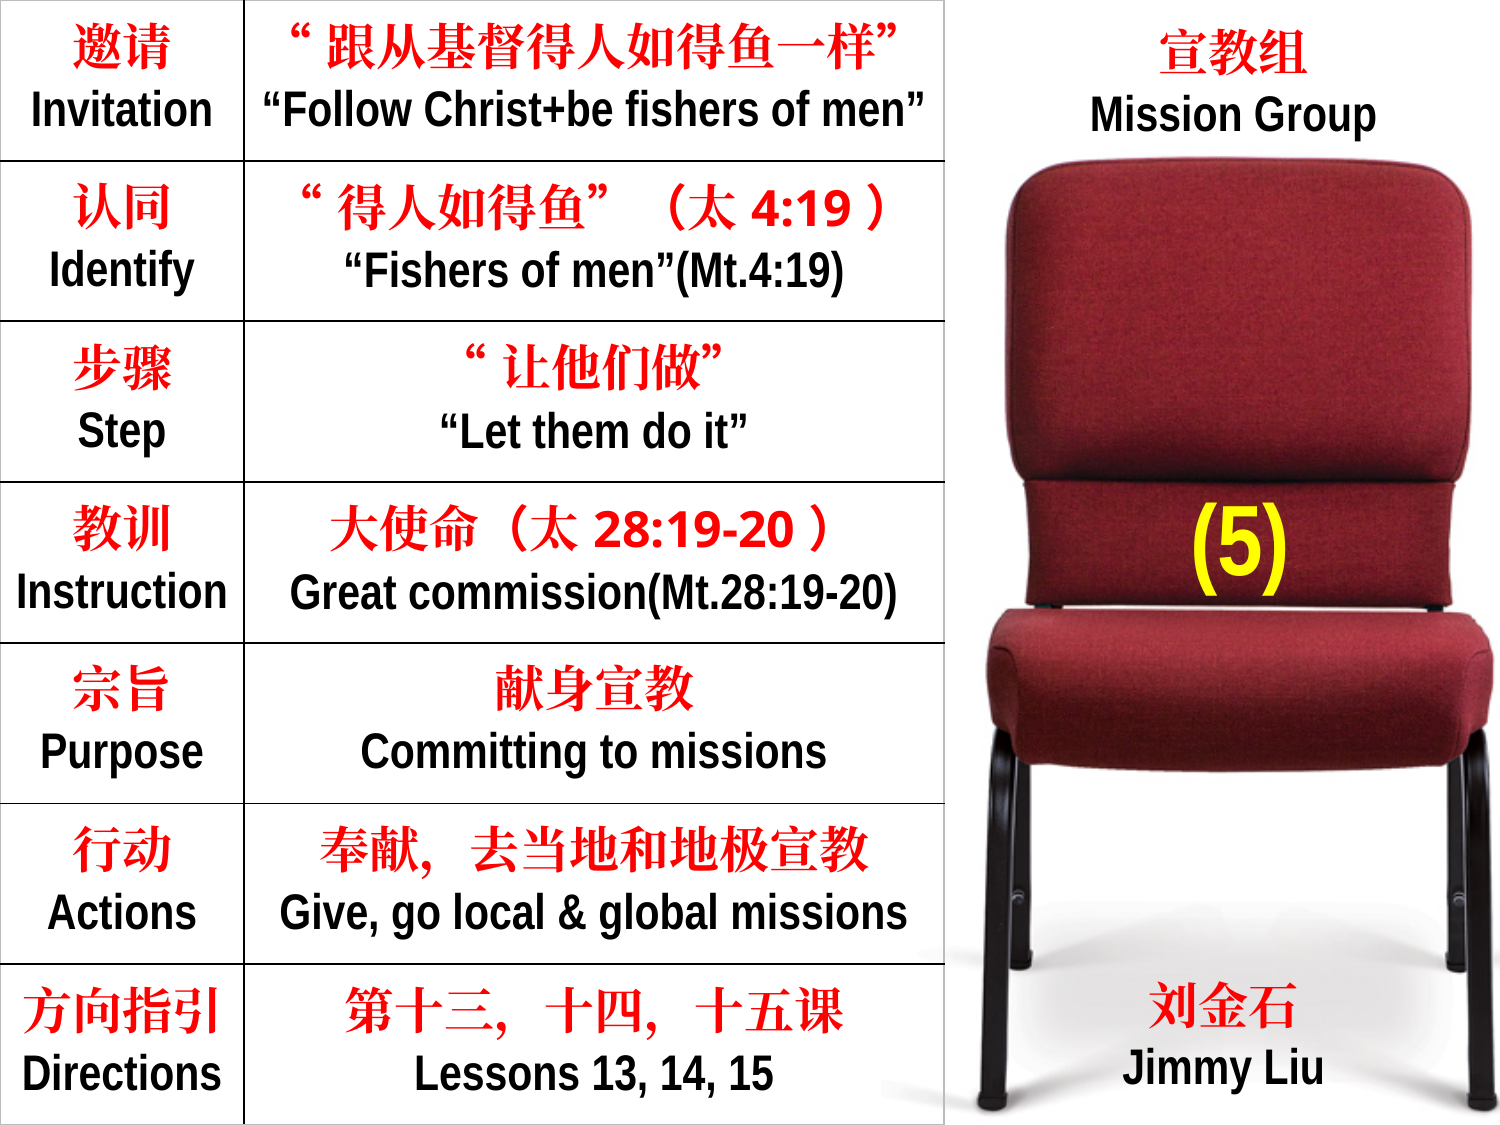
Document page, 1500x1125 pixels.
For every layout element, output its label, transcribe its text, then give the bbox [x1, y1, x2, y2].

table_header 邀请 Invitation [1, 1, 243, 160]
picture [881, 146, 1500, 1122]
table_cell 献身宣教 Committing to missions [245, 644, 876, 803]
table_header “跟从基督得人如得鱼一样” “Follow Christ+be fishers of men” [245, 1, 943, 160]
table_cell 第十三，十四，十五课 Lessons 13, 14, 15 [245, 965, 876, 1124]
table_cell 步骤 Step [1, 322, 243, 481]
table_cell “得人如得鱼”（太4:19） “Fishers of men”(Mt.4:19) [245, 162, 876, 320]
table_cell 行动 Actions [1, 804, 243, 963]
table_cell 宗旨 Purpose [1, 644, 243, 803]
table_cell 奉献，去当地和地极宣教 Give, go local & global missions [245, 804, 876, 963]
table_cell 教训 Instruction [1, 483, 243, 642]
text_box 宣教组 Mission Group [1011, 13, 1456, 145]
table_cell 认同 Identify [1, 162, 243, 320]
table_cell 大使命（太28:19-20） Great commission(Mt.28:19-20) [245, 483, 876, 642]
table_cell “让他们做” “Let them do it” [245, 322, 876, 481]
table_cell 方向指引 Directions [1, 965, 243, 1124]
